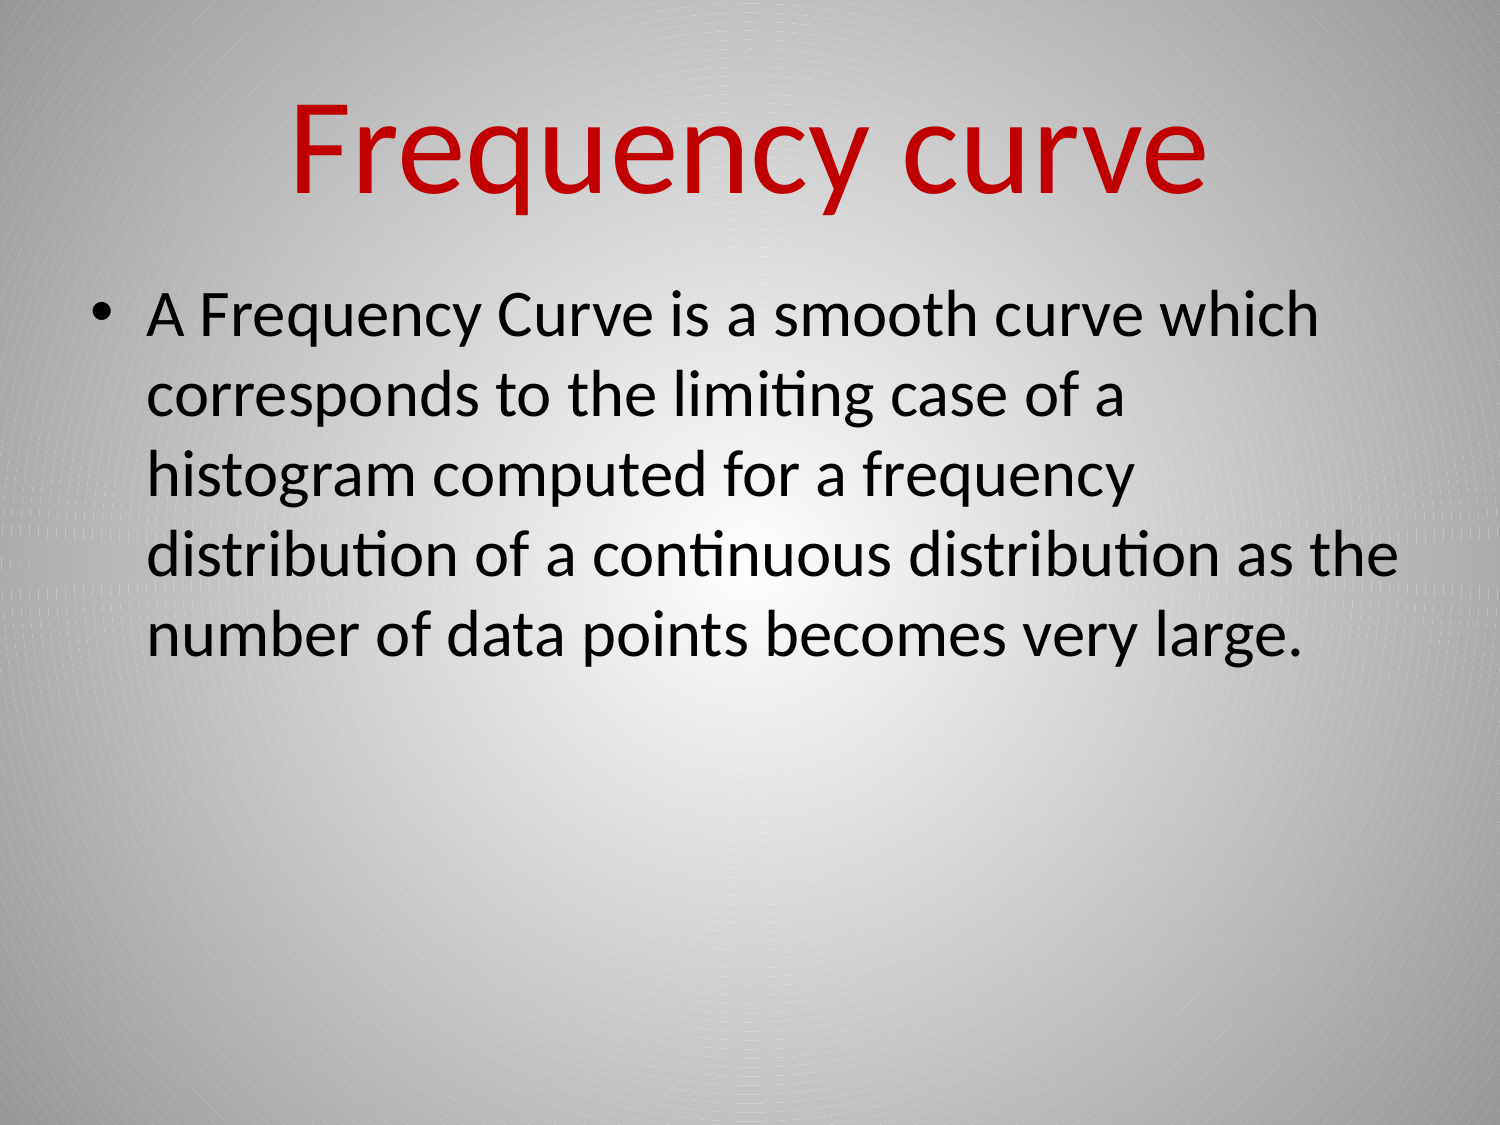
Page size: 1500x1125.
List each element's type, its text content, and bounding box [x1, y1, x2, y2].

list A Frequency Curve is a smooth curve which corresponds to the limiting case of a histogram computed for a frequency distribution of a continuous distribution as the number of data points becomes very large. [75, 262, 1425, 1005]
title Frequency curve [75, 45, 1425, 233]
